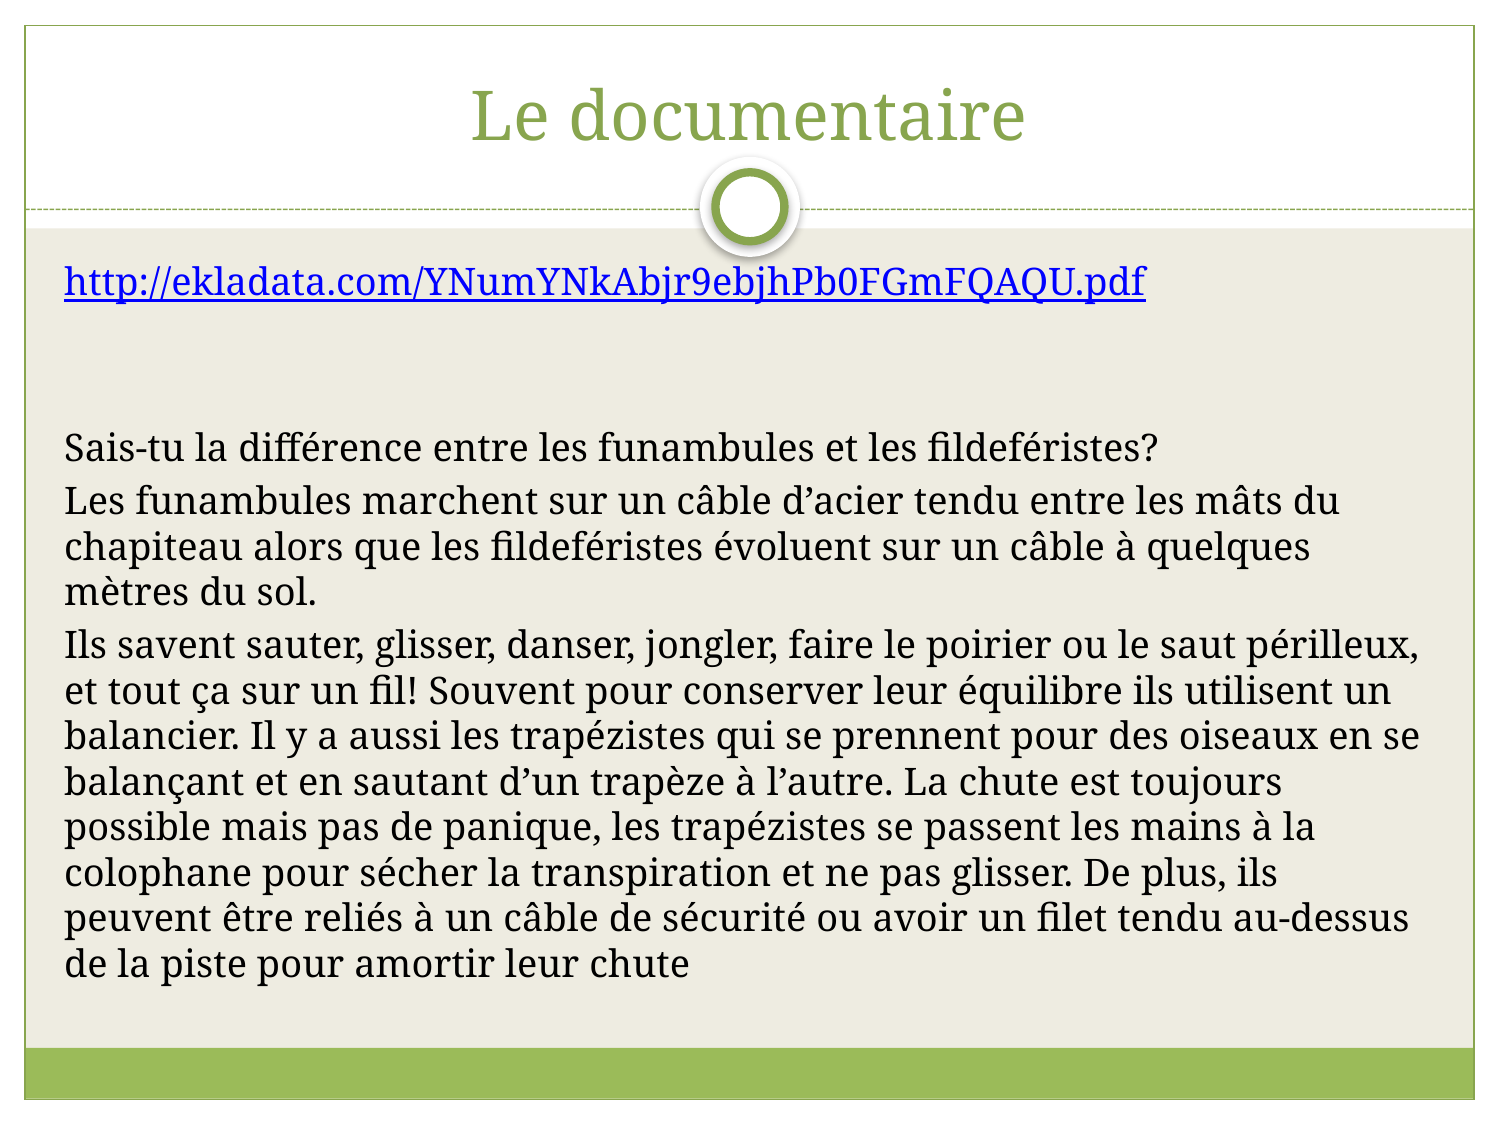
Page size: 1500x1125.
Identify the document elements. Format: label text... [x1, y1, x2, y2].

title Le documentaire [49, 37, 1450, 162]
list http://ekladata.com/YNumYNkAbjr9ebjhPb0FGmFQAQU.pdf Sais-tu la différence entre les funambules et les fildeféristes? Les funambules marchent sur un câble d’acier tendu entre les mâts du chapiteau alors que les fildeféristes évoluent sur un câble à quelques mètres du sol. Ils savent sauter, glisser, danser, jongler, faire le poirier ou le saut périlleux, et tout ça sur un fil! Souvent pour conserver leur équilibre ils utilisent un balancier. Il y a aussi les trapézistes qui se prennent pour des oiseaux en se balançant et en sautant d’un trapèze à l’autre. La chute est toujours possible mais pas de panique, les trapézistes se passent les mains à la colophane pour sécher la transpiration et ne pas glisser. De plus, ils peuvent être reliés à un câble de sécurité ou avoir un filet tendu au-dessus de la piste pour amortir leur chute [49, 250, 1445, 1001]
